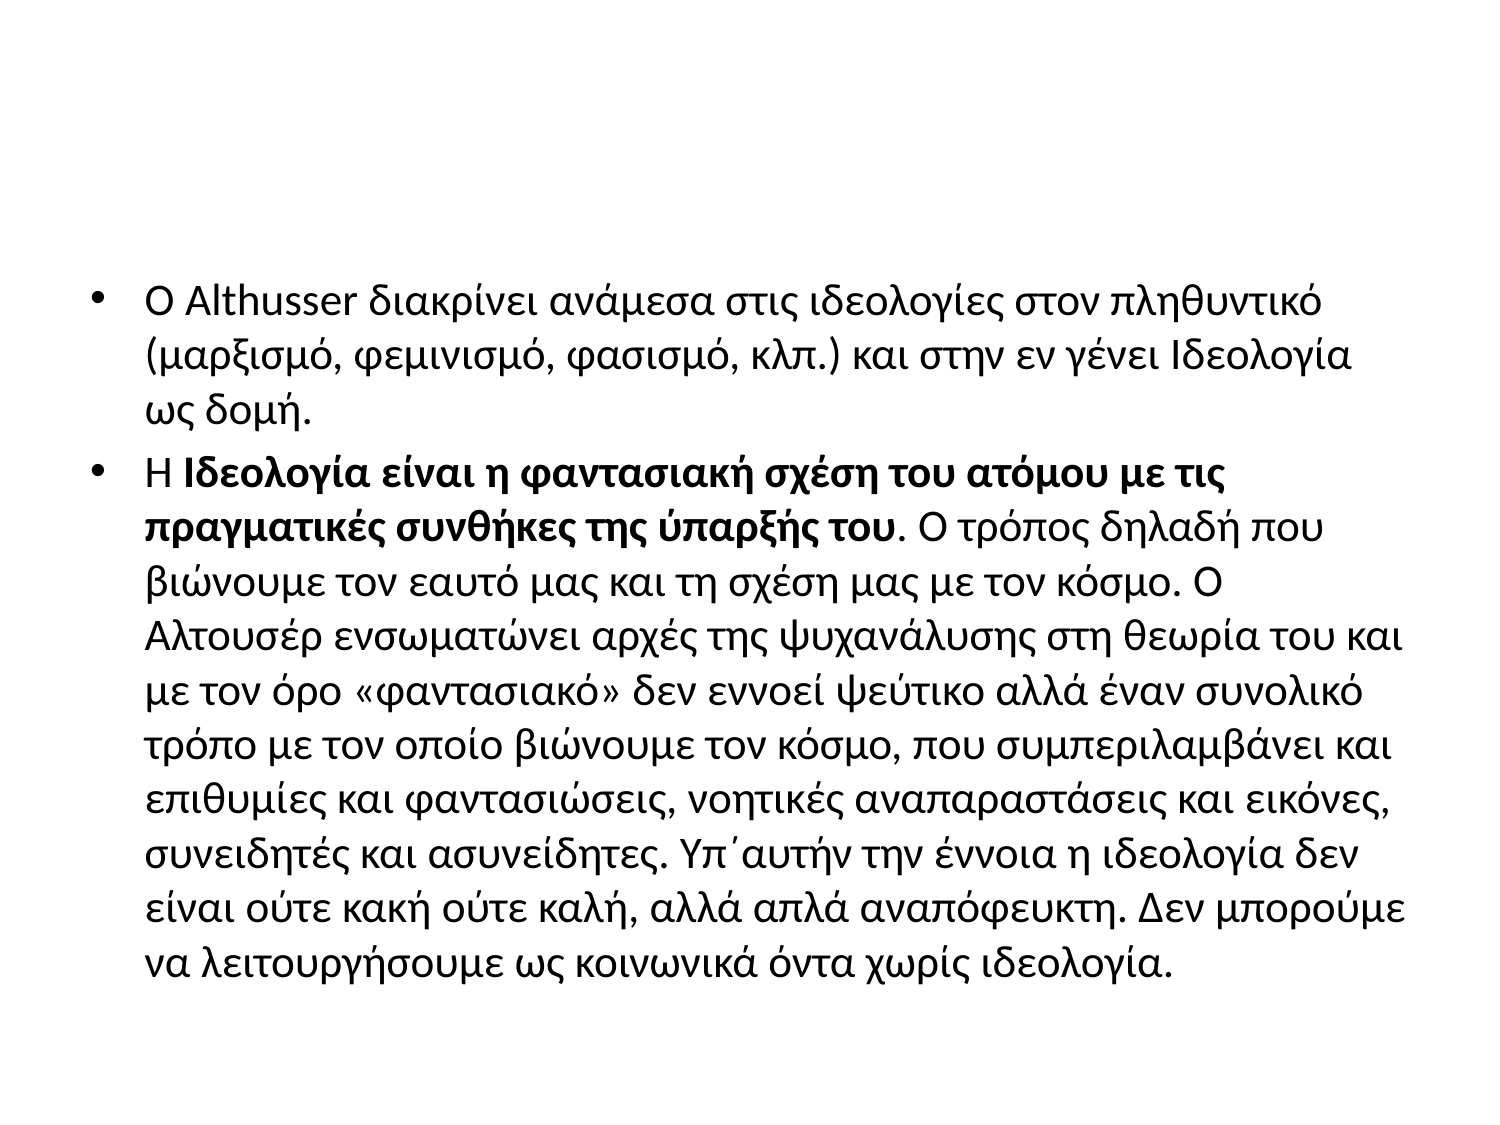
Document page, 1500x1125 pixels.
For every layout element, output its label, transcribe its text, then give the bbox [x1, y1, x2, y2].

list Ο Althusser διακρίνει ανάμεσα στις ιδεολογίες στον πληθυντικό (μαρξισμό, φεμινισμό, φασισμό, κλπ.) και στην εν γένει Ιδεολογία ως δομή. Η Ιδεολογία είναι η φαντασιακή σχέση του ατόμου με τις πραγματικές συνθήκες της ύπαρξής του. Ο τρόπος δηλαδή που βιώνουμε τον εαυτό μας και τη σχέση μας με τον κόσμο. Ο Αλτουσέρ ενσωματώνει αρχές της ψυχανάλυσης στη θεωρία του και με τον όρο «φαντασιακό» δεν εννοεί ψεύτικο αλλά έναν συνολικό τρόπο με τον οποίο βιώνουμε τον κόσμο, που συμπεριλαμβάνει και επιθυμίες και φαντασιώσεις, νοητικές αναπαραστάσεις και εικόνες, συνειδητές και ασυνείδητες. Υπ΄αυτήν την έννοια η ιδεολογία δεν είναι ούτε κακή ούτε καλή, αλλά απλά αναπόφευκτη. Δεν μπορούμε να λειτουργήσουμε ως κοινωνικά όντα χωρίς ιδεολογία. [75, 262, 1425, 1005]
